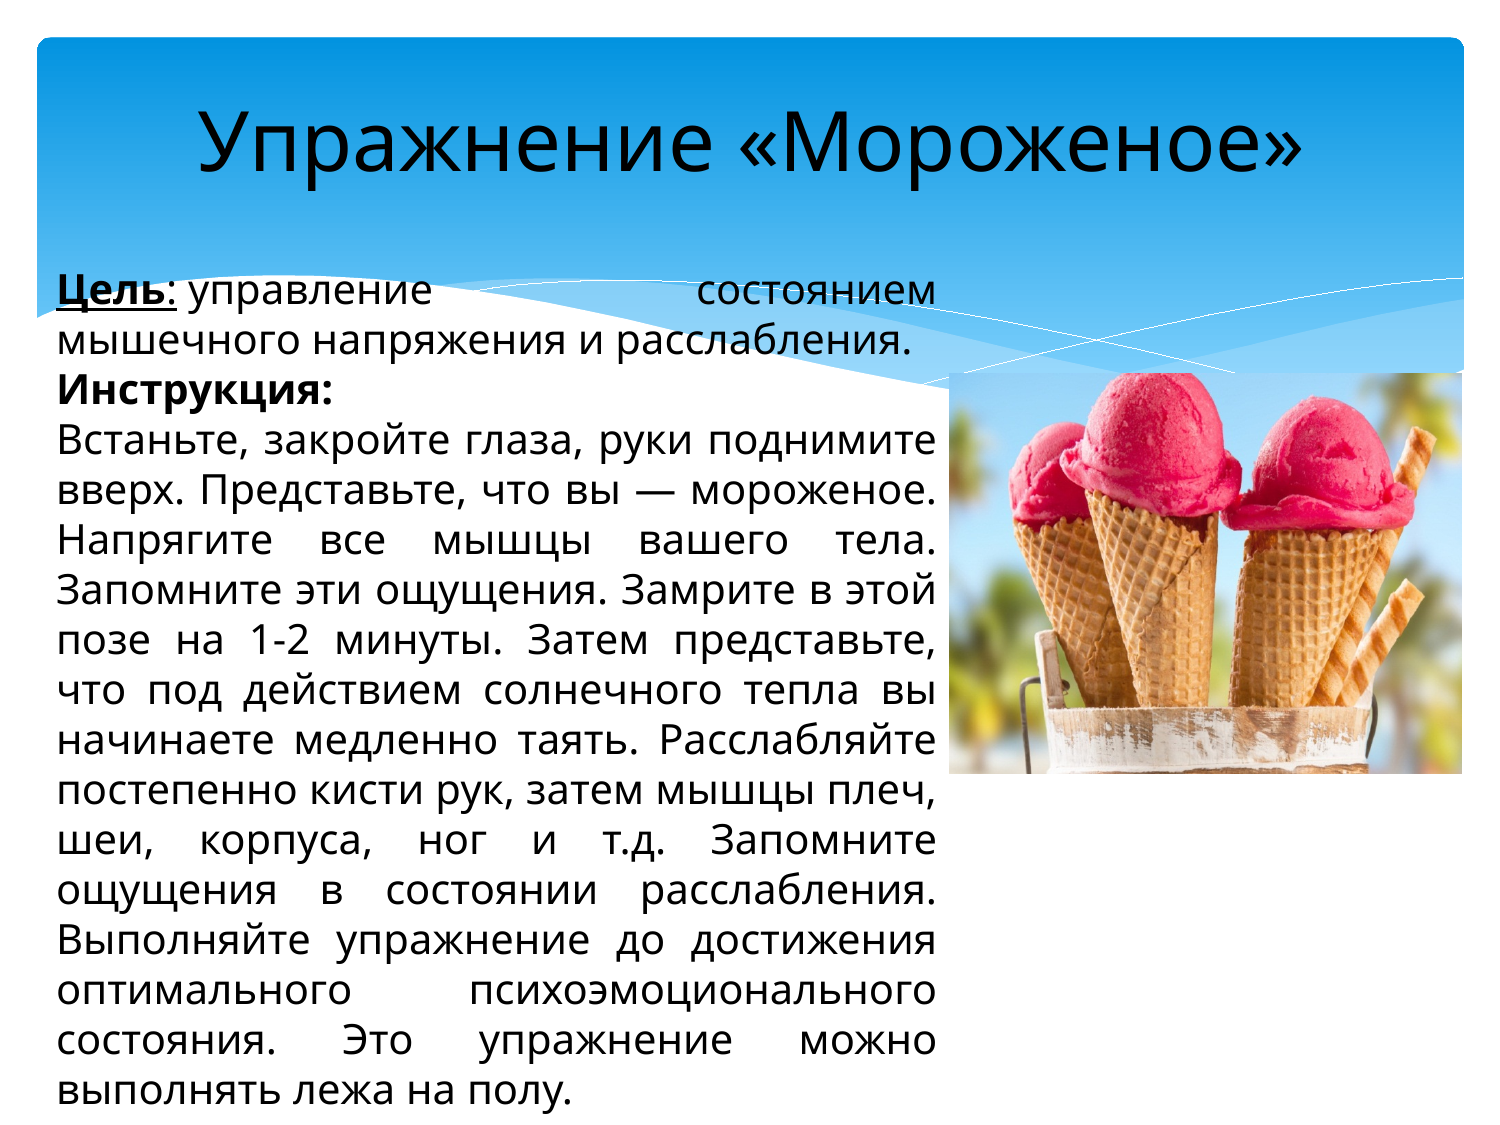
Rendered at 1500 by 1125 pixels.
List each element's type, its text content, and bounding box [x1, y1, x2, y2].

title Упражнение «Мороженое» [76, 35, 1427, 241]
picture [949, 373, 1462, 775]
text_box Цель: управление состоянием мышечного напряжения и расслабления. Инструкция: Встаньте, закройте глаза, руки поднимите вверх. Представьте, что вы — мороженое. Напрягите все мышцы вашего тела. Запомните эти ощущения. Замрите в этой позе на 1-2 минуты. Затем представьте, что под действием солнечного тепла вы начинаете медленно таять. Расслабляйте постепенно кисти рук, затем мышцы плеч, шеи, корпуса, ног и т.д. Запомните ощущения в состоянии расслабления. Выполняйте упражнение до достижения оптимального психоэмоционального состояния. Это упражнение можно выполнять лежа на полу. [41, 255, 953, 1121]
